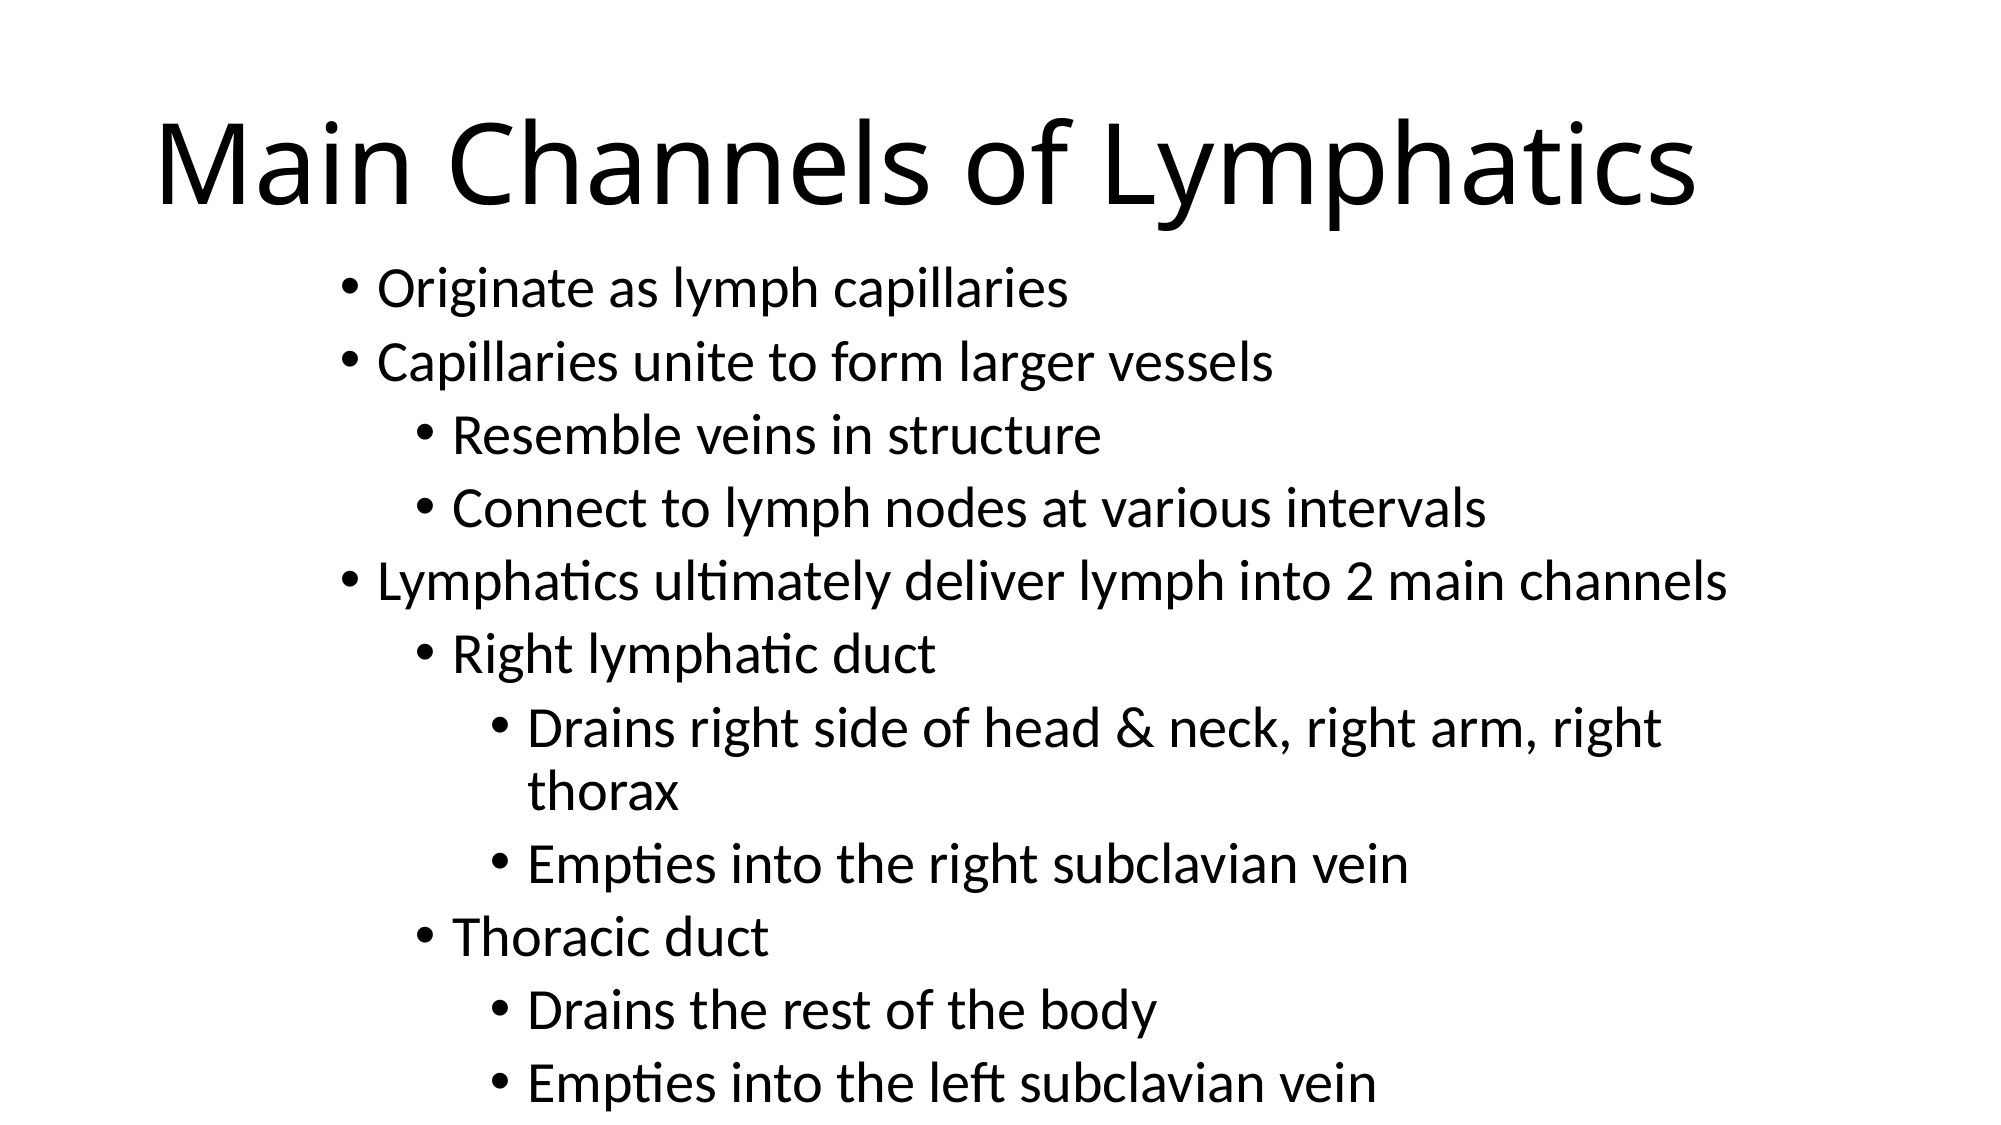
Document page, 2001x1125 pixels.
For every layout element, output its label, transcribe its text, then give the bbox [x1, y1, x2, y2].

title Main Channels of Lymphatics [137, 59, 1863, 278]
list Originate as lymph capillaries Capillaries unite to form larger vessels Resemble veins in structure Connect to lymph nodes at various intervals Lymphatics ultimately deliver lymph into 2 main channels Right lymphatic duct Drains right side of head & neck, right arm, right thorax Empties into the right subclavian vein Thoracic duct Drains the rest of the body Empties into the left subclavian vein [249, 249, 1750, 1125]
